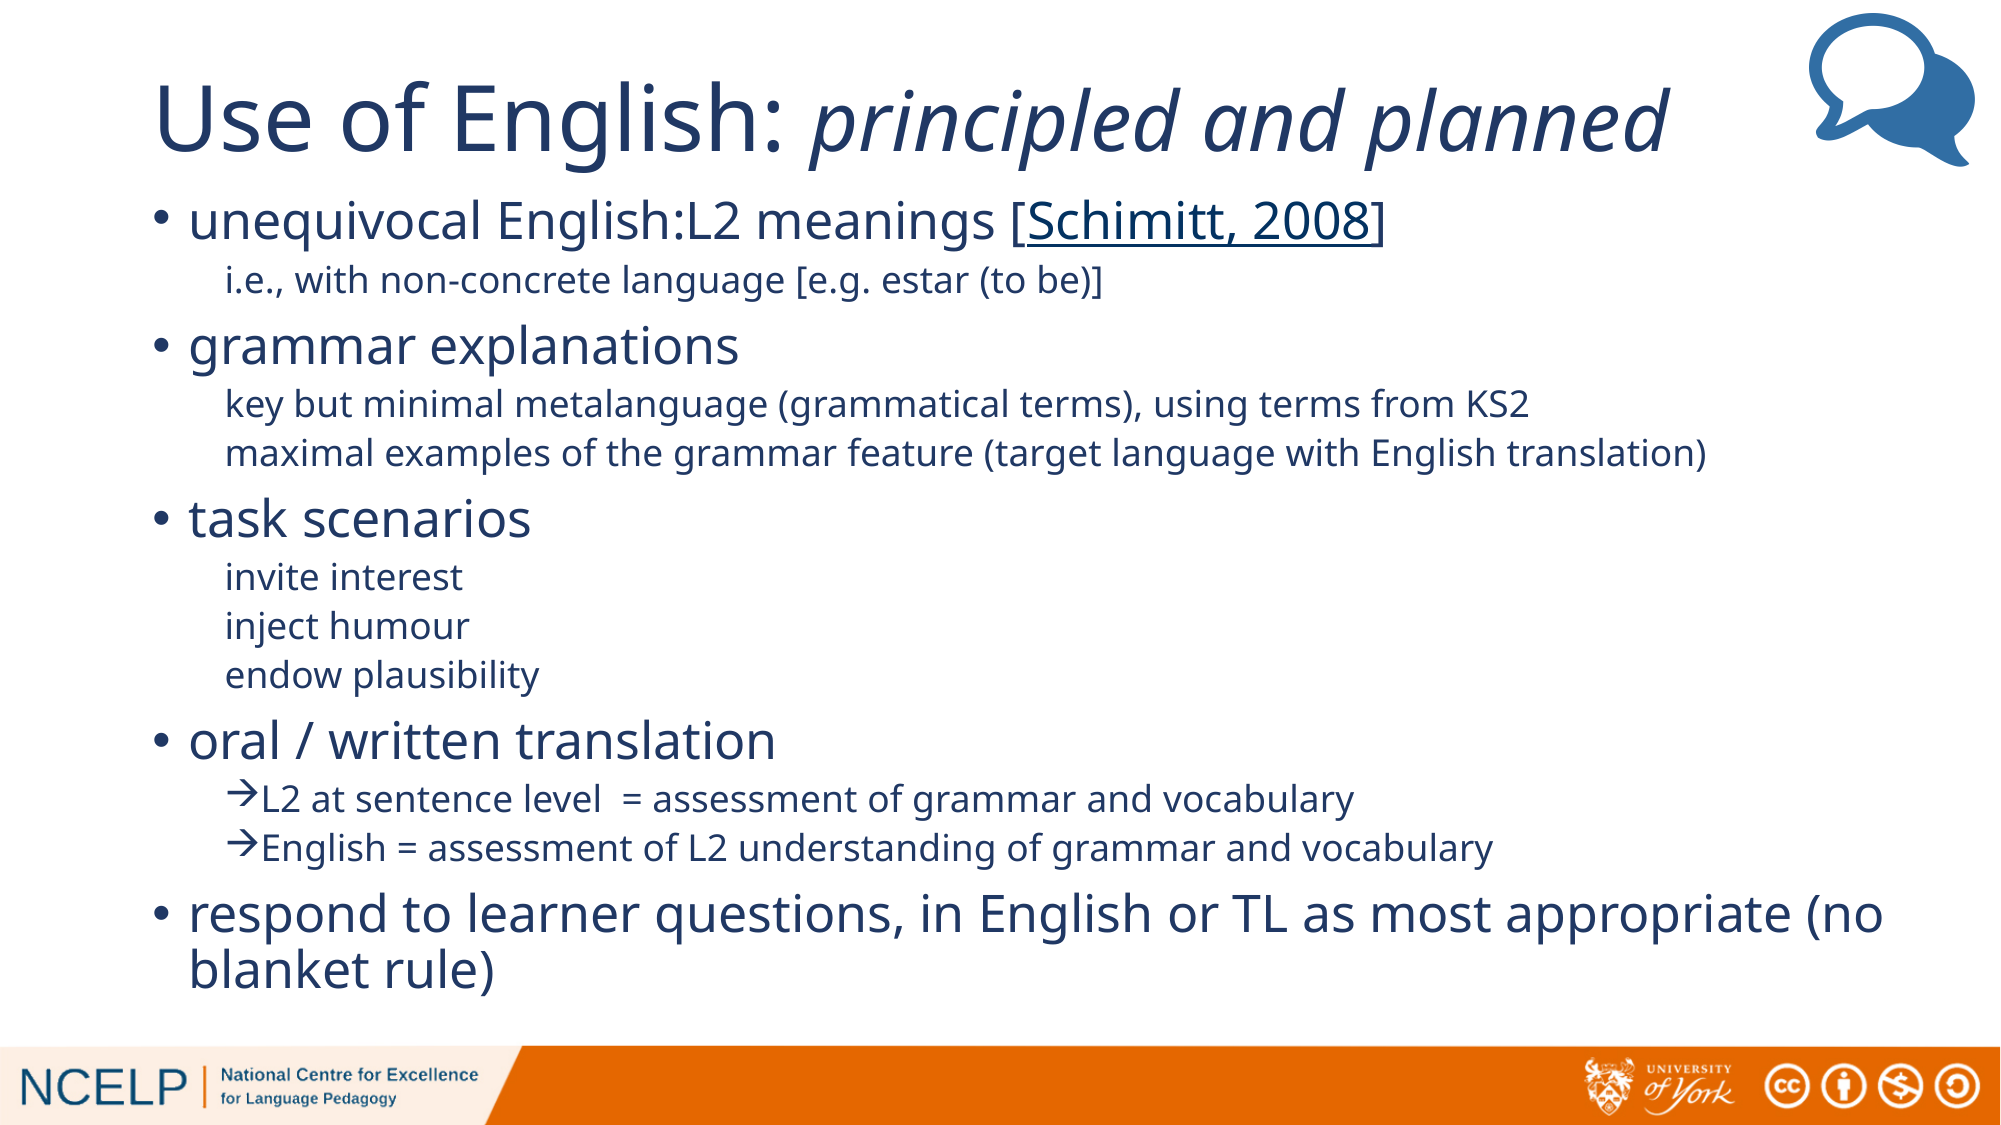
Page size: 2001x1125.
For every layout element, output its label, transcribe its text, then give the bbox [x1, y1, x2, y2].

picture [0, 0, 2001, 1125]
title Use of English: principled and planned [137, 13, 1809, 181]
list unequivocal English:L2 meanings [Schimitt, 2008] i.e., with non-concrete language [e.g. estar (to be)] grammar explanations key but minimal metalanguage (grammatical terms), using terms from KS2 maximal examples of the grammar feature (target language with English translation) task scenarios invite interest inject humour endow plausibility oral / written translation L2 at sentence level = assessment of grammar and vocabulary English = assessment of L2 understanding of grammar and vocabulary respond to learner questions, in English or TL as most appropriate (no blanket rule) [137, 181, 1920, 1014]
